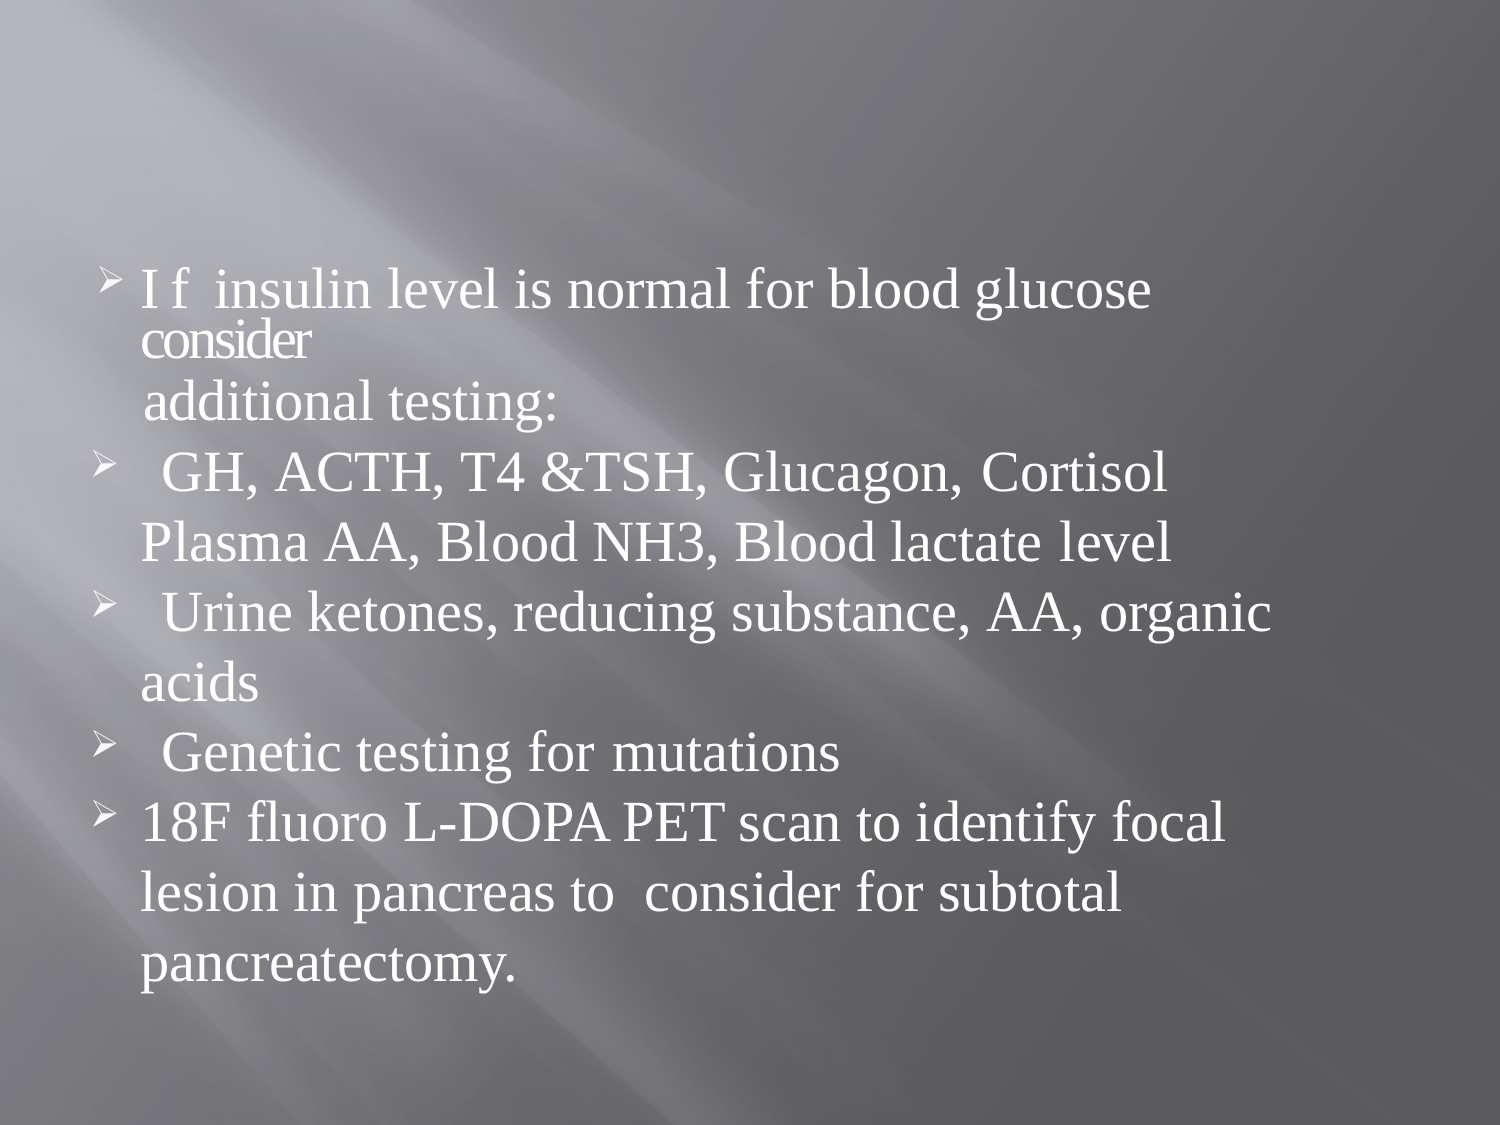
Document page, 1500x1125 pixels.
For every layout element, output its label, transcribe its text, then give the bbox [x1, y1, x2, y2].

list If insulin level is normal for blood glucose consider additional testing: GH, ACTH, T4 &TSH, Glucagon, Cortisol Plasma AA, Blood NH3, Blood lactate level Urine ketones, reducing substance, AA, organic acids Genetic testing for mutations 18F fluoro L-DOPA PET scan to identify focal lesion in pancreas to consider for subtotal pancreatectomy. [75, 262, 1425, 1035]
